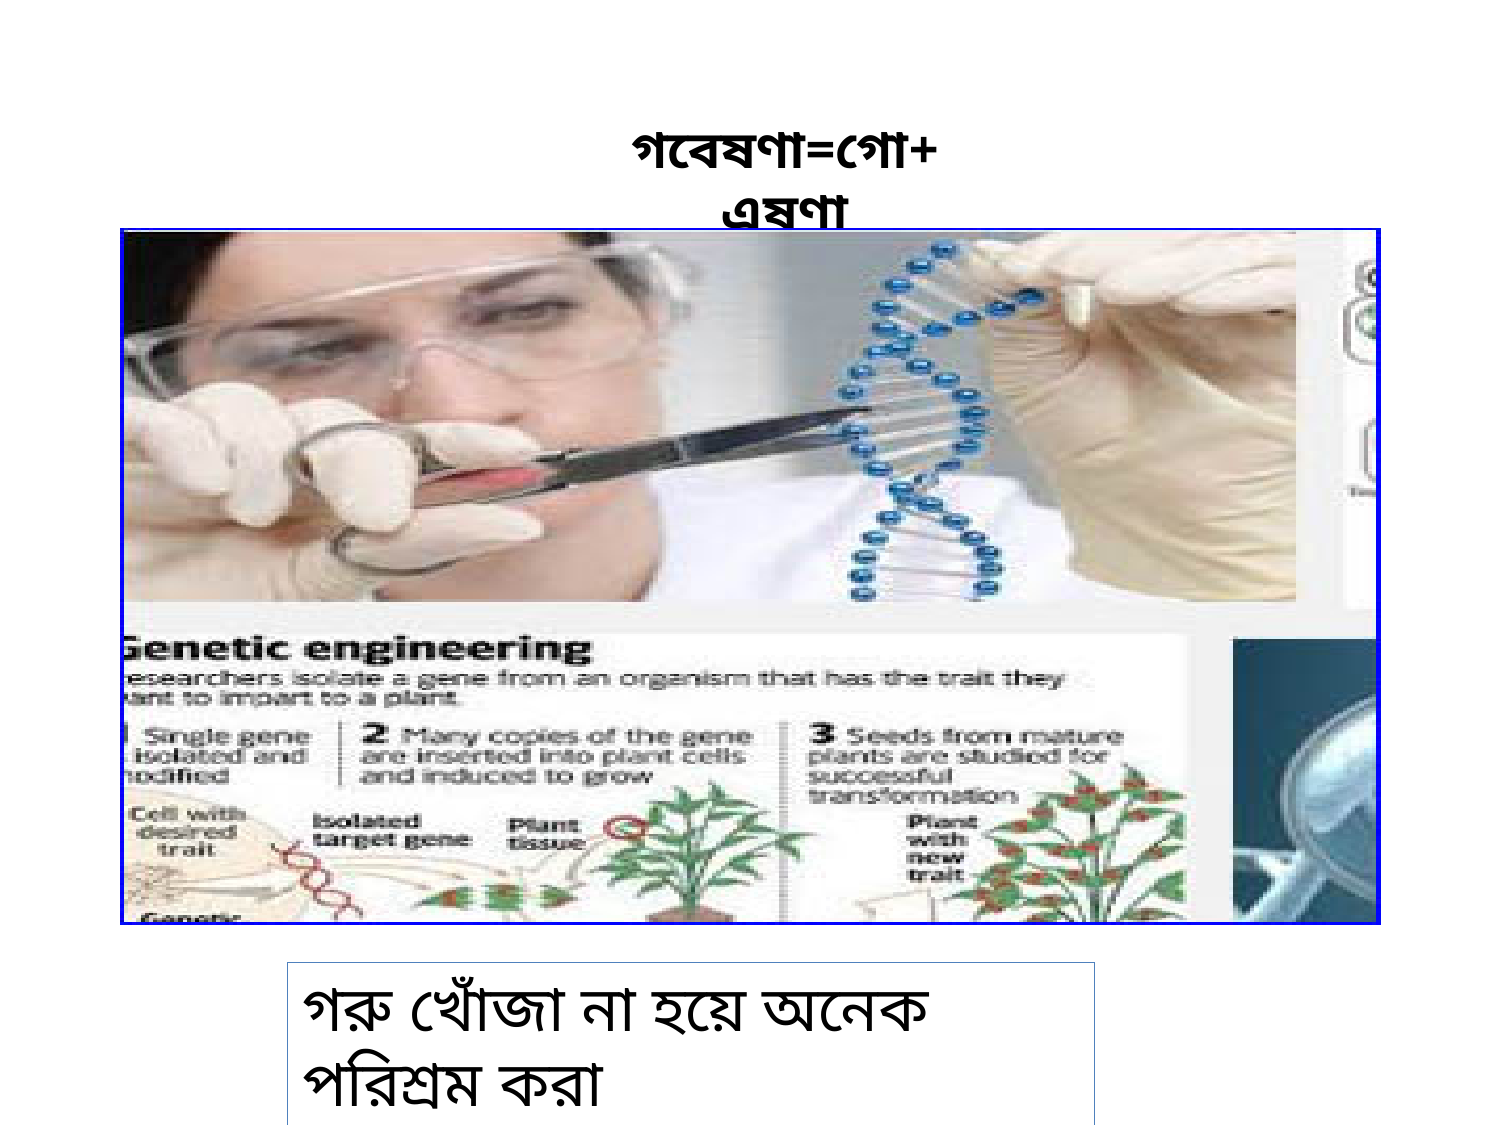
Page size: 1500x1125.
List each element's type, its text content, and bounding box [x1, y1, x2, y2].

picture [120, 228, 1381, 926]
title গবেষণা=গো+ এষণা [562, 108, 1008, 227]
text_box গরু খোঁজা না হয়ে অনেক পরিশ্রম করা [287, 962, 1095, 1125]
